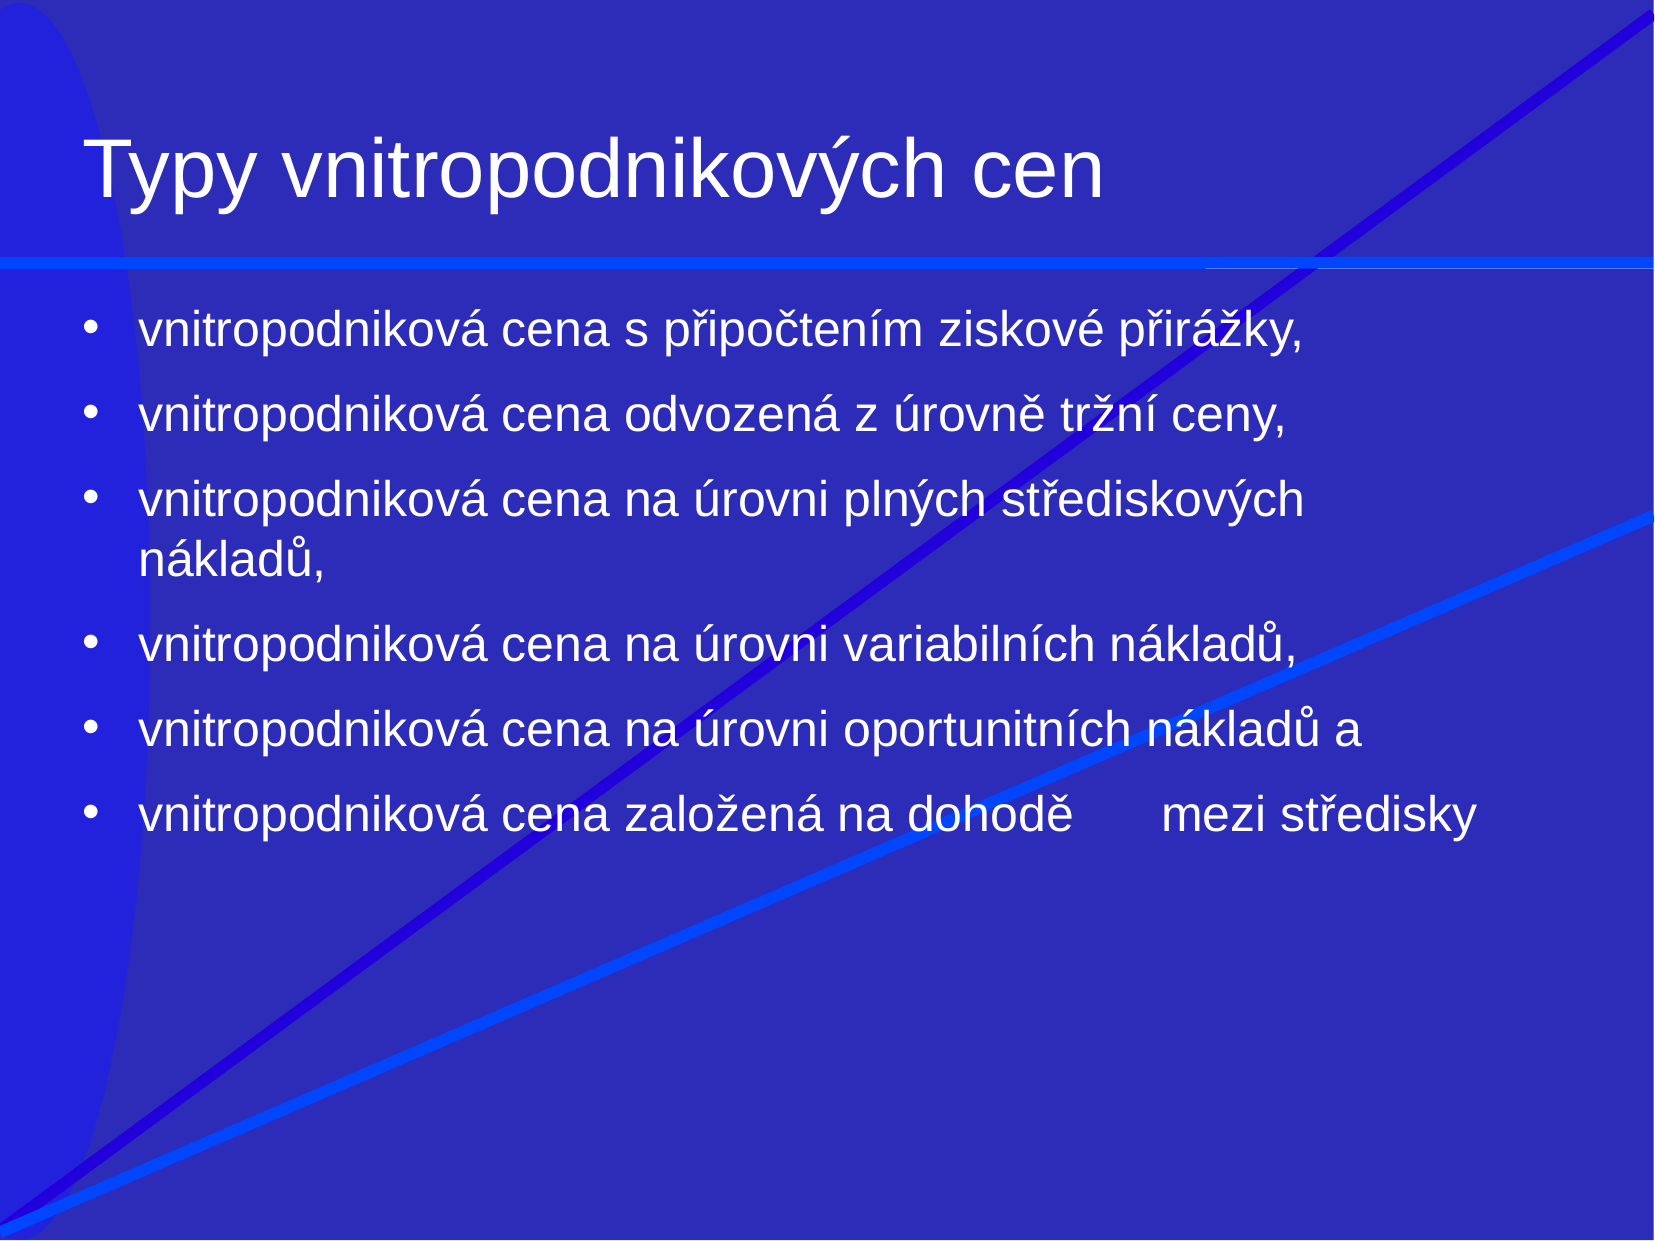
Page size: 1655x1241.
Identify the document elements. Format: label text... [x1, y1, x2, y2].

title Typy vnitropodnikových cen [80, 67, 1574, 321]
text_box vnitropodniková cena s připočtením ziskové přirážky, vnitropodniková cena odvozená z úrovně tržní ceny, vnitropodniková cena na úrovni plných střediskových nákladů, vnitropodniková cena na úrovni variabilních nákladů, vnitropodniková cena na úrovni oportunitních nákladů a vnitropodniková cena založená na dohodě mezi středisky [80, 296, 1525, 842]
